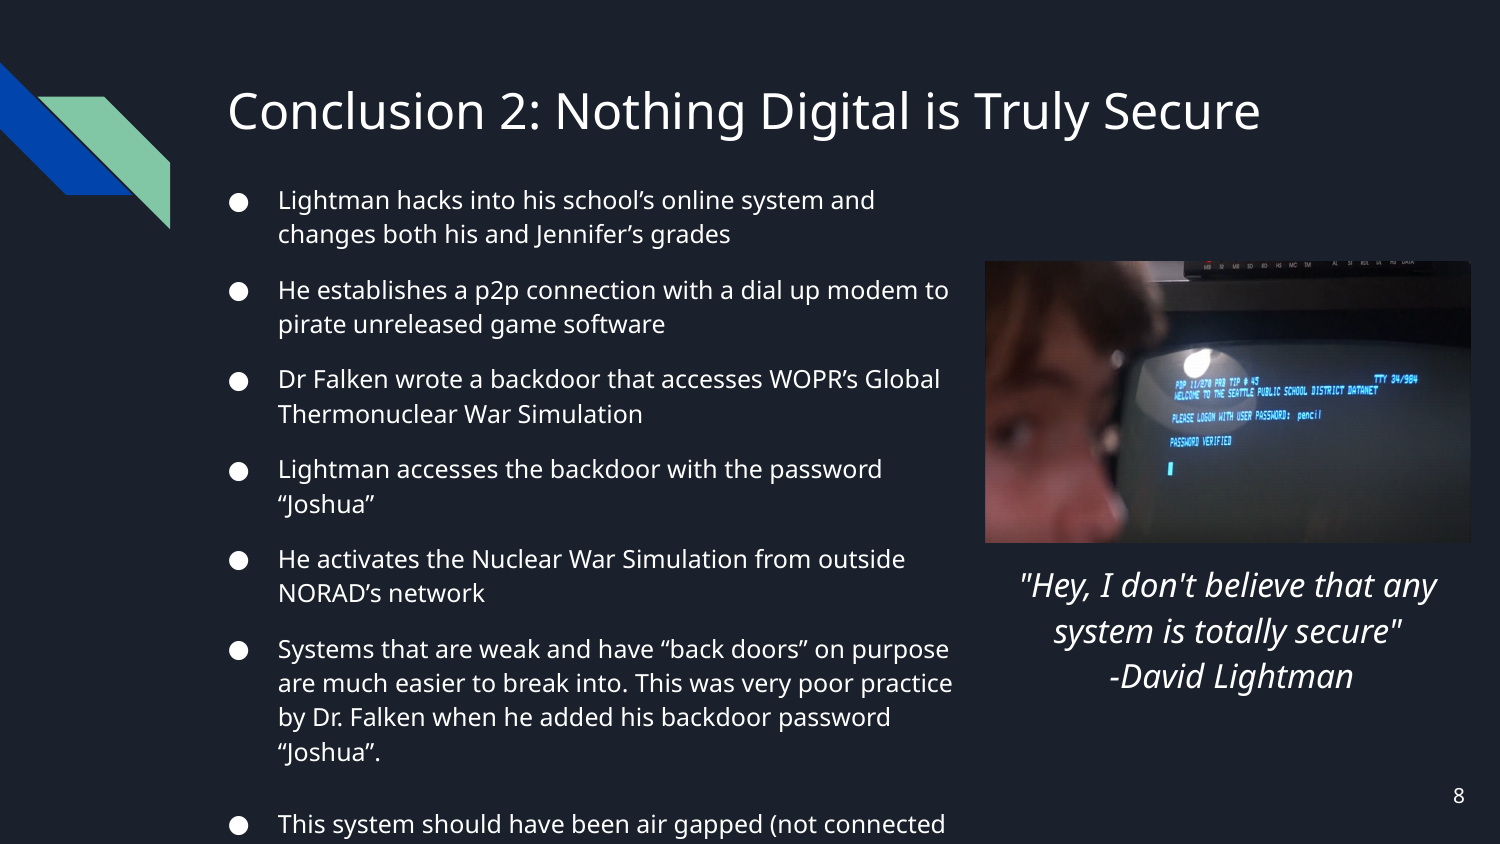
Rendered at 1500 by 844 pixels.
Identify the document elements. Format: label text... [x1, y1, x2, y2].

picture [984, 261, 1471, 543]
slide_number 8 [1389, 764, 1480, 830]
title Conclusion 2: Nothing Digital is Truly Secure [212, 64, 1368, 215]
list Lightman hacks into his school’s online system and changes both his and Jennifer’s grades He establishes a p2p connection with a dial up modem to pirate unreleased game software Dr Falken wrote a backdoor that accesses WOPR’s Global Thermonuclear War Simulation Lightman accesses the backdoor with the password “Joshua” He activates the Nuclear War Simulation from outside NORAD’s network Systems that are weak and have “back doors” on purpose are much easier to break into. This was very poor practice by Dr. Falken when he added his backdoor password “Joshua”. This system should have been air gapped (not connected to any other computer or network) [187, 165, 972, 818]
text_box "Hey, I don't believe that any system is totally secure" -David Lightman [985, 550, 1471, 711]
